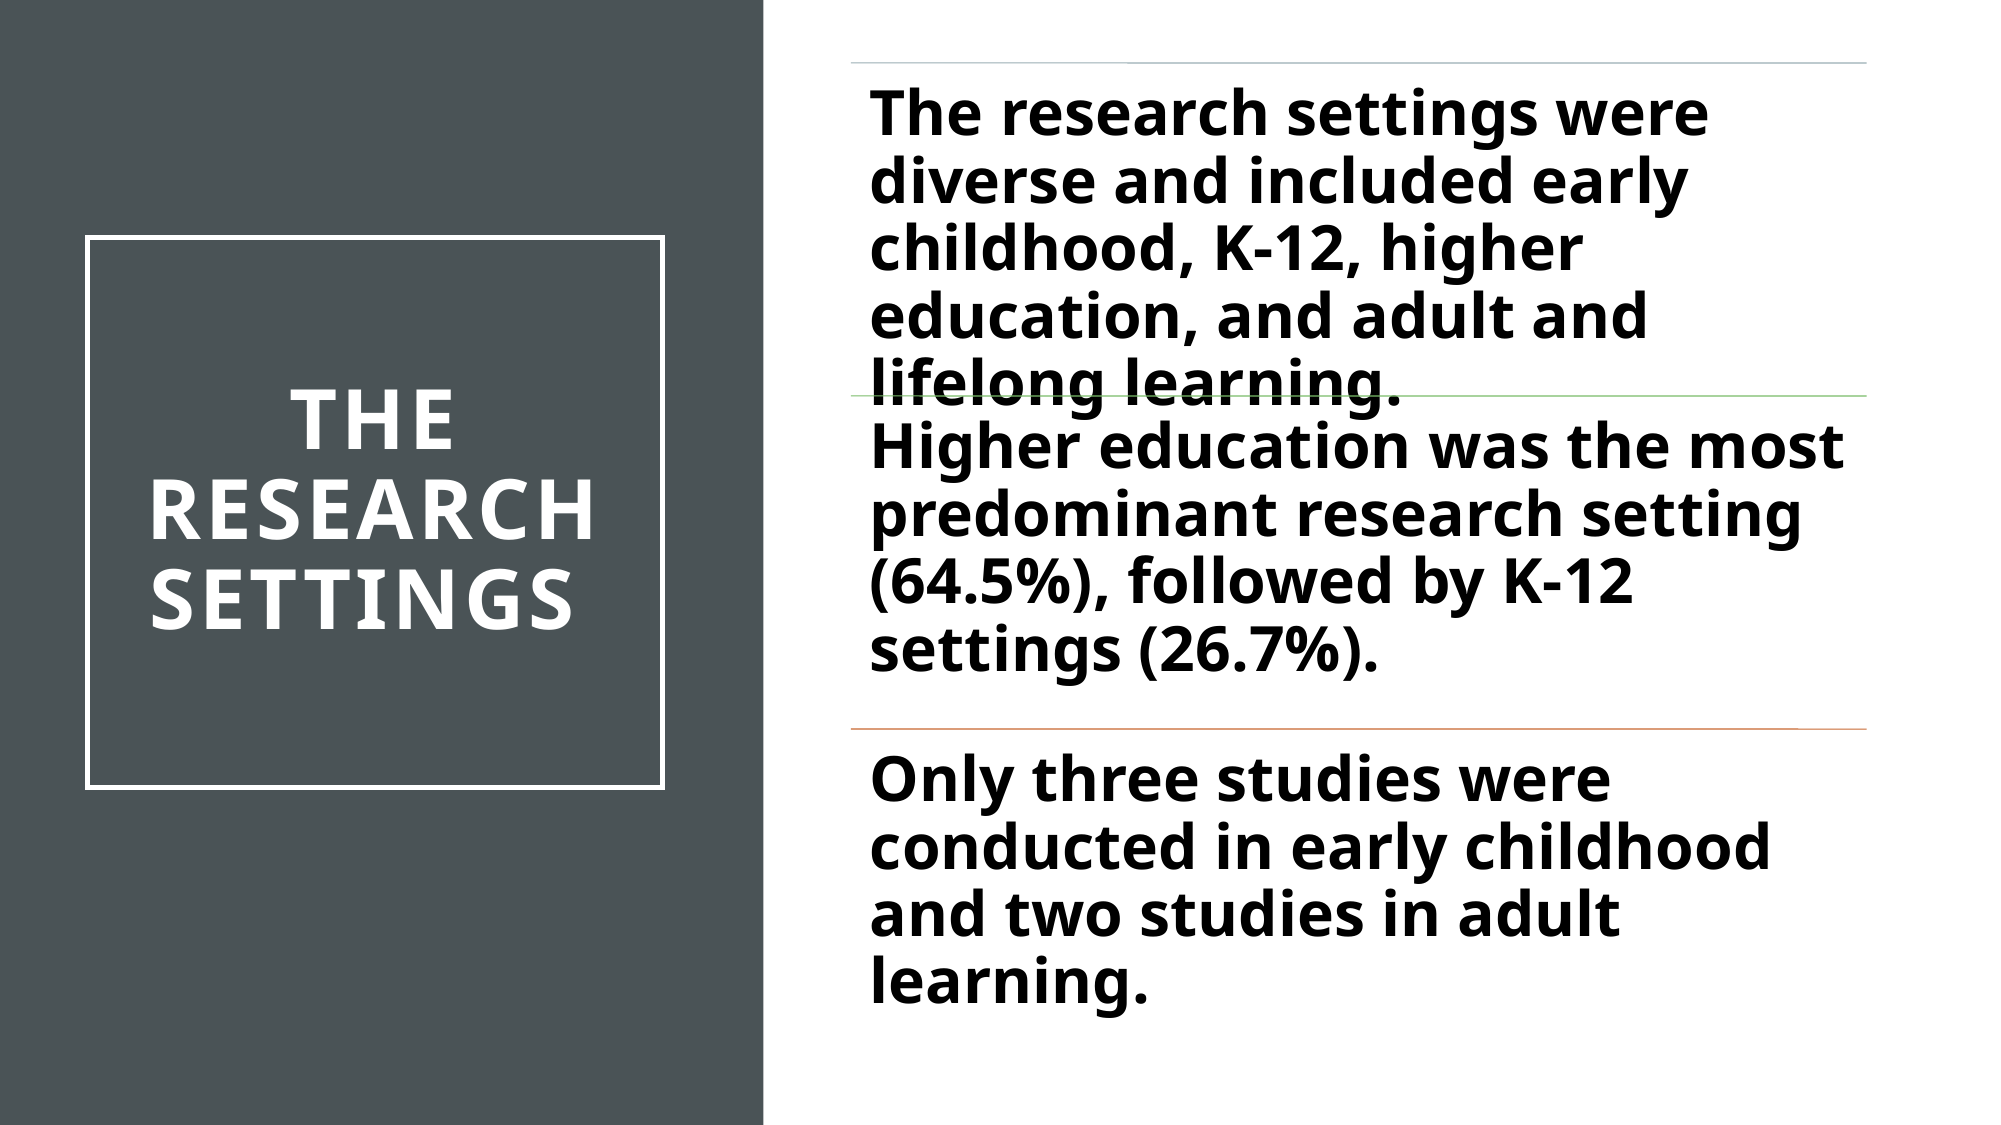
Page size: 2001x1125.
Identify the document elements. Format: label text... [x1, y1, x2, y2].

text_box [764, 0, 2000, 1125]
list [850, 62, 1867, 1063]
title The Research Settings [85, 235, 665, 790]
text_box [0, 0, 764, 1125]
